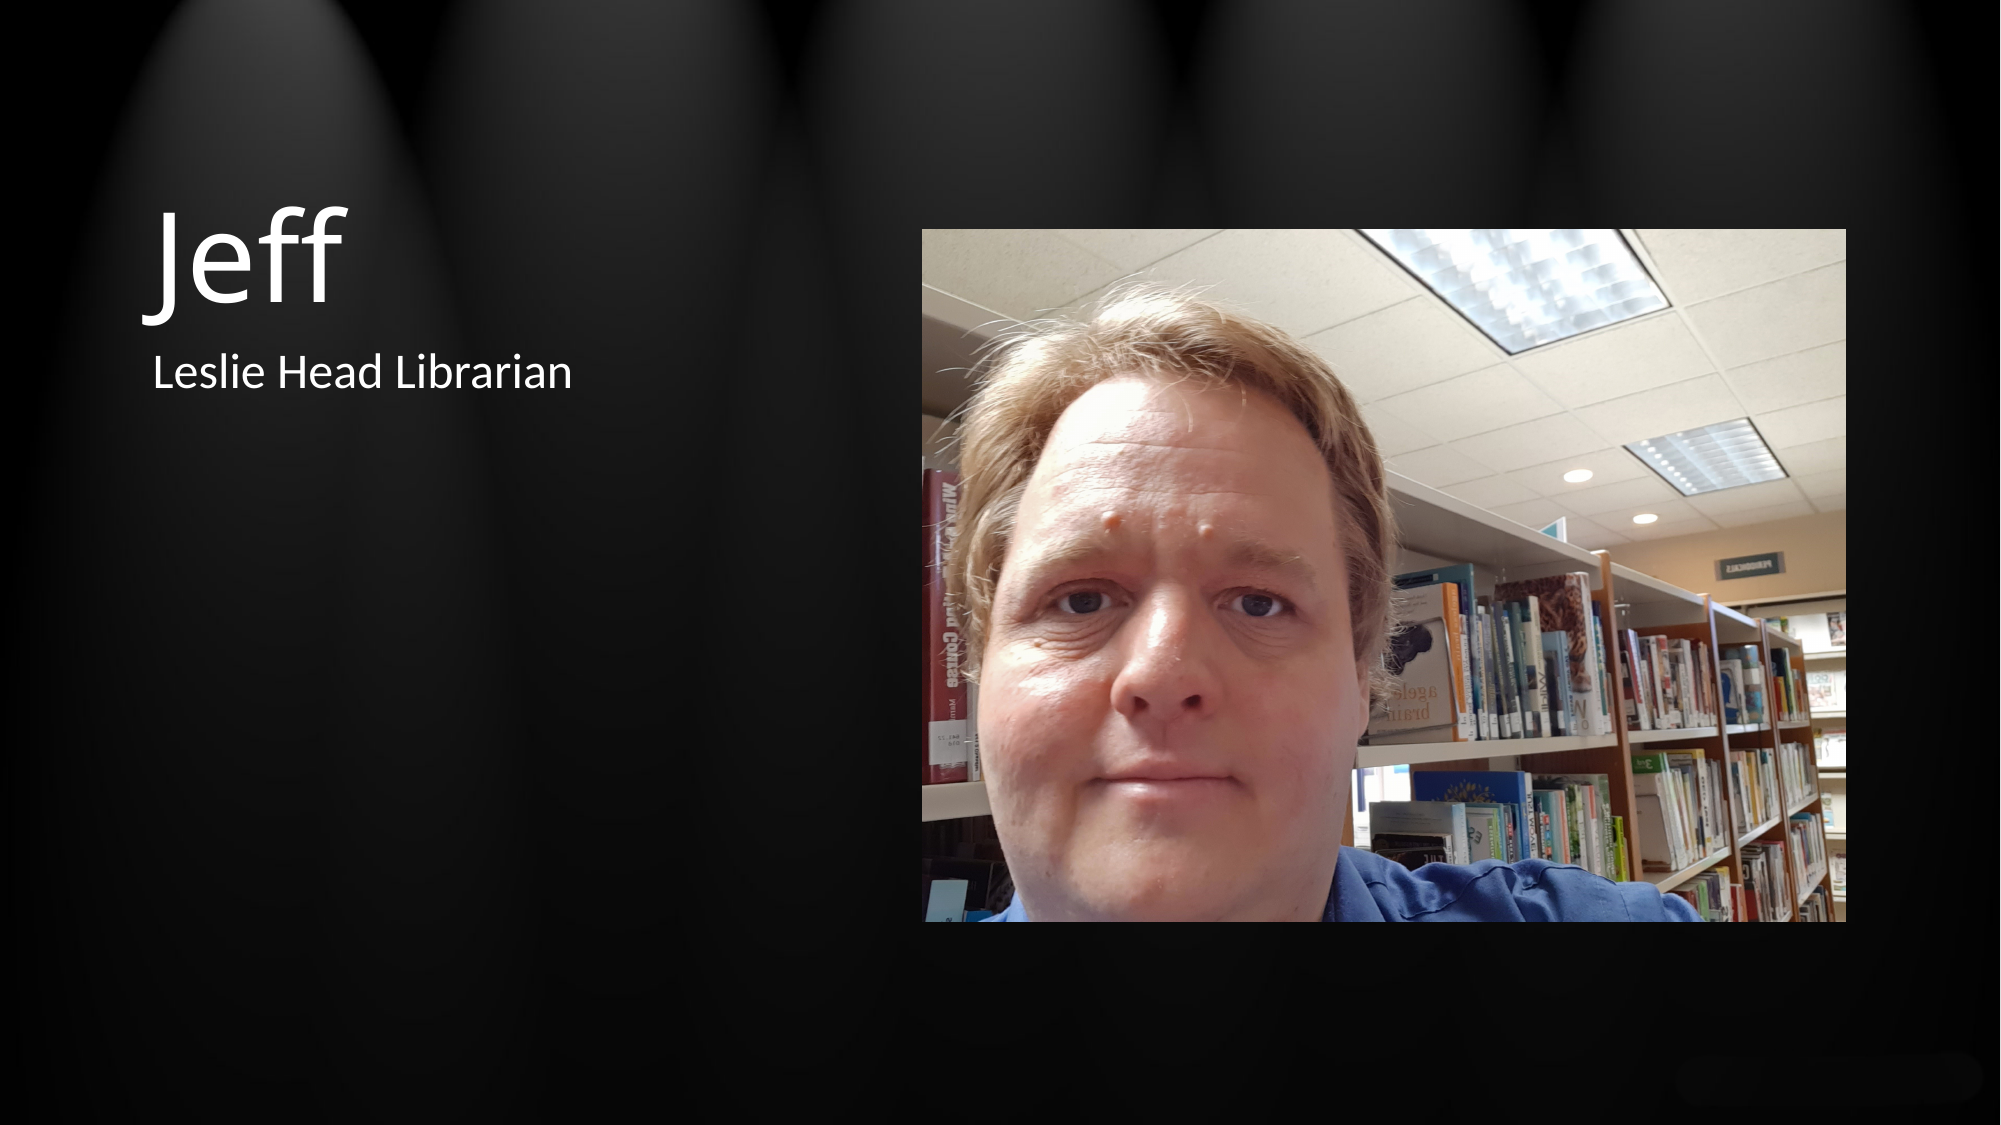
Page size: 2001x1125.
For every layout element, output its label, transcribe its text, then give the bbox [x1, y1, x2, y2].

list Leslie Head Librarian [137, 337, 783, 963]
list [922, 229, 1846, 922]
title Jeff [137, 75, 843, 338]
picture [0, 0, 2001, 1125]
